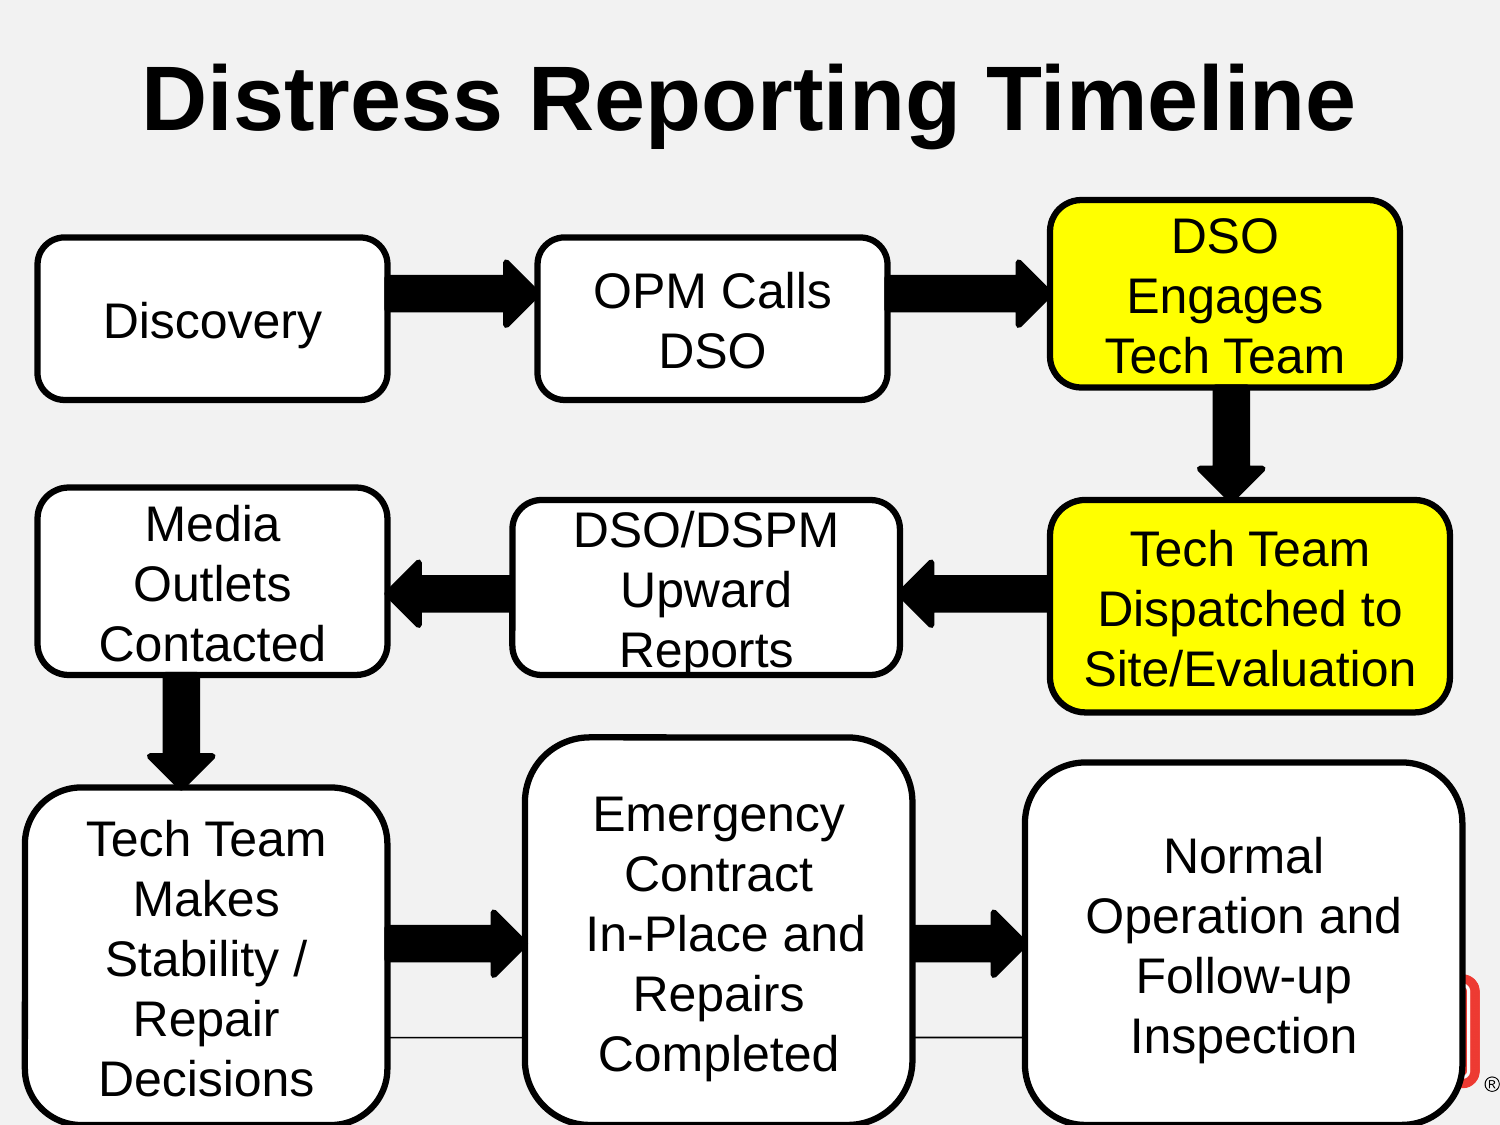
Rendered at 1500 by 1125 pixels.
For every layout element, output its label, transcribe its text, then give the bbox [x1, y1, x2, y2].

text_box DSO/DSPM Upward Reports [510, 497, 903, 678]
text_box OPM Calls DSO [535, 235, 890, 403]
text_box [385, 560, 510, 627]
text_box Tech Team Makes Stability / Repair Decisions [22, 785, 390, 1125]
text_box Emergency Contract In-Place and Repairs Completed [522, 735, 915, 1125]
text_box [903, 560, 1047, 627]
text_box Discovery [35, 235, 390, 403]
picture [1459, 974, 1500, 1092]
text_box [385, 260, 535, 327]
text_box [885, 260, 1047, 327]
text_box DSO Engages Tech Team [1047, 197, 1403, 390]
text_box Media Outlets Contacted [35, 485, 390, 678]
text_box Normal Operation and Follow-up Inspection [1022, 760, 1465, 1125]
text_box [385, 910, 528, 977]
text_box [1198, 385, 1265, 497]
title Distress Reporting Timeline [74, 0, 1426, 188]
text_box [915, 910, 1022, 977]
text_box [148, 672, 215, 790]
text_box Tech Team Dispatched to Site/Evaluation [1047, 497, 1453, 715]
